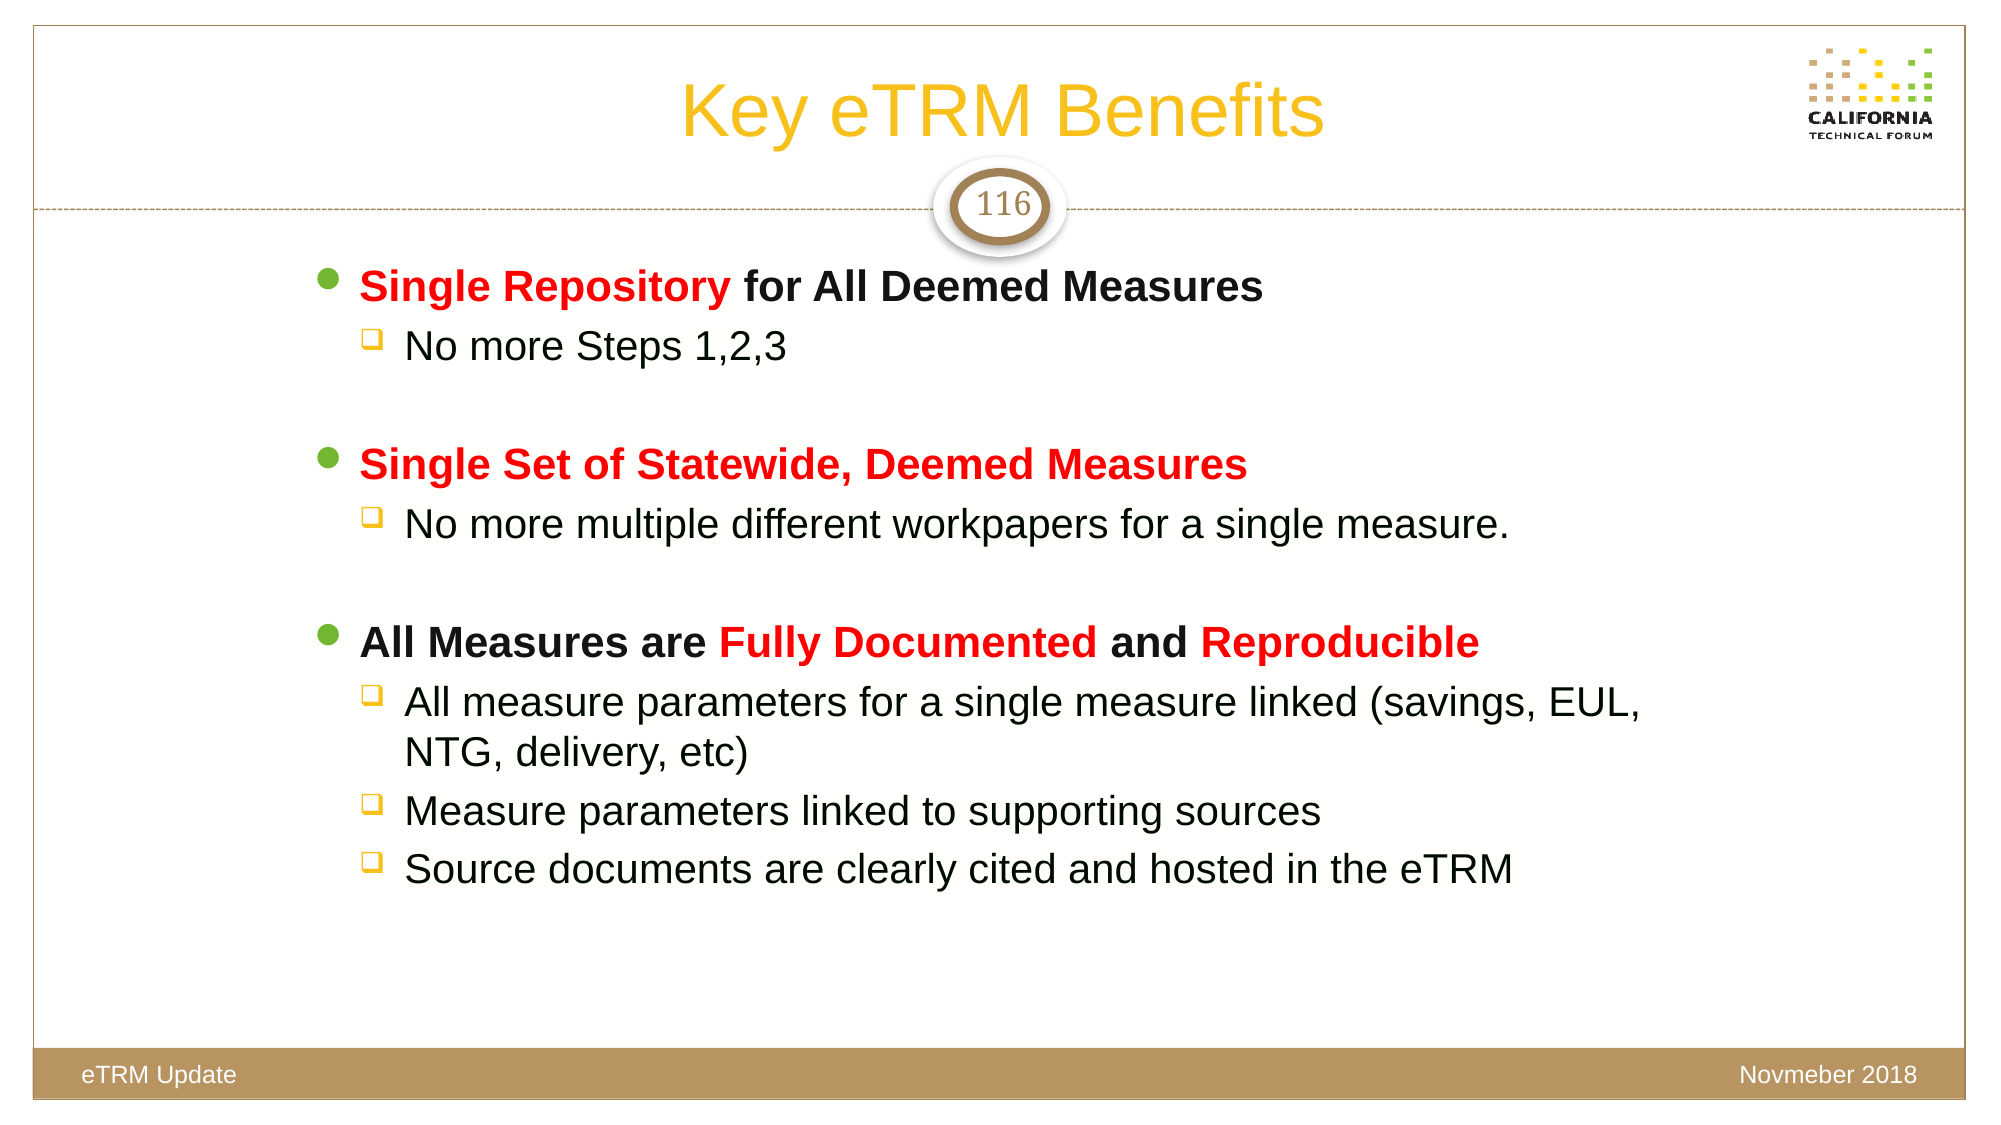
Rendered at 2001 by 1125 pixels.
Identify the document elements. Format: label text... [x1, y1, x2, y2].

slide_number Novmeber 2018 [1266, 1050, 1933, 1111]
slide_number 116 [953, 168, 1054, 241]
picture [1733, 24, 2001, 163]
footer eTRM Update [66, 1051, 850, 1112]
title Key eTRM Benefits [303, 34, 1703, 159]
list Single Repository for All Deemed Measures No more Steps 1,2,3 Single Set of Statewide, Deemed Measures No more multiple different workpapers for a single measure. All Measures are Fully Documented and Reproducible All measure parameters for a single measure linked (savings, EUL, NTG, delivery, etc) Measure parameters linked to supporting sources Source documents are clearly cited and hosted in the eTRM [299, 250, 1695, 1025]
